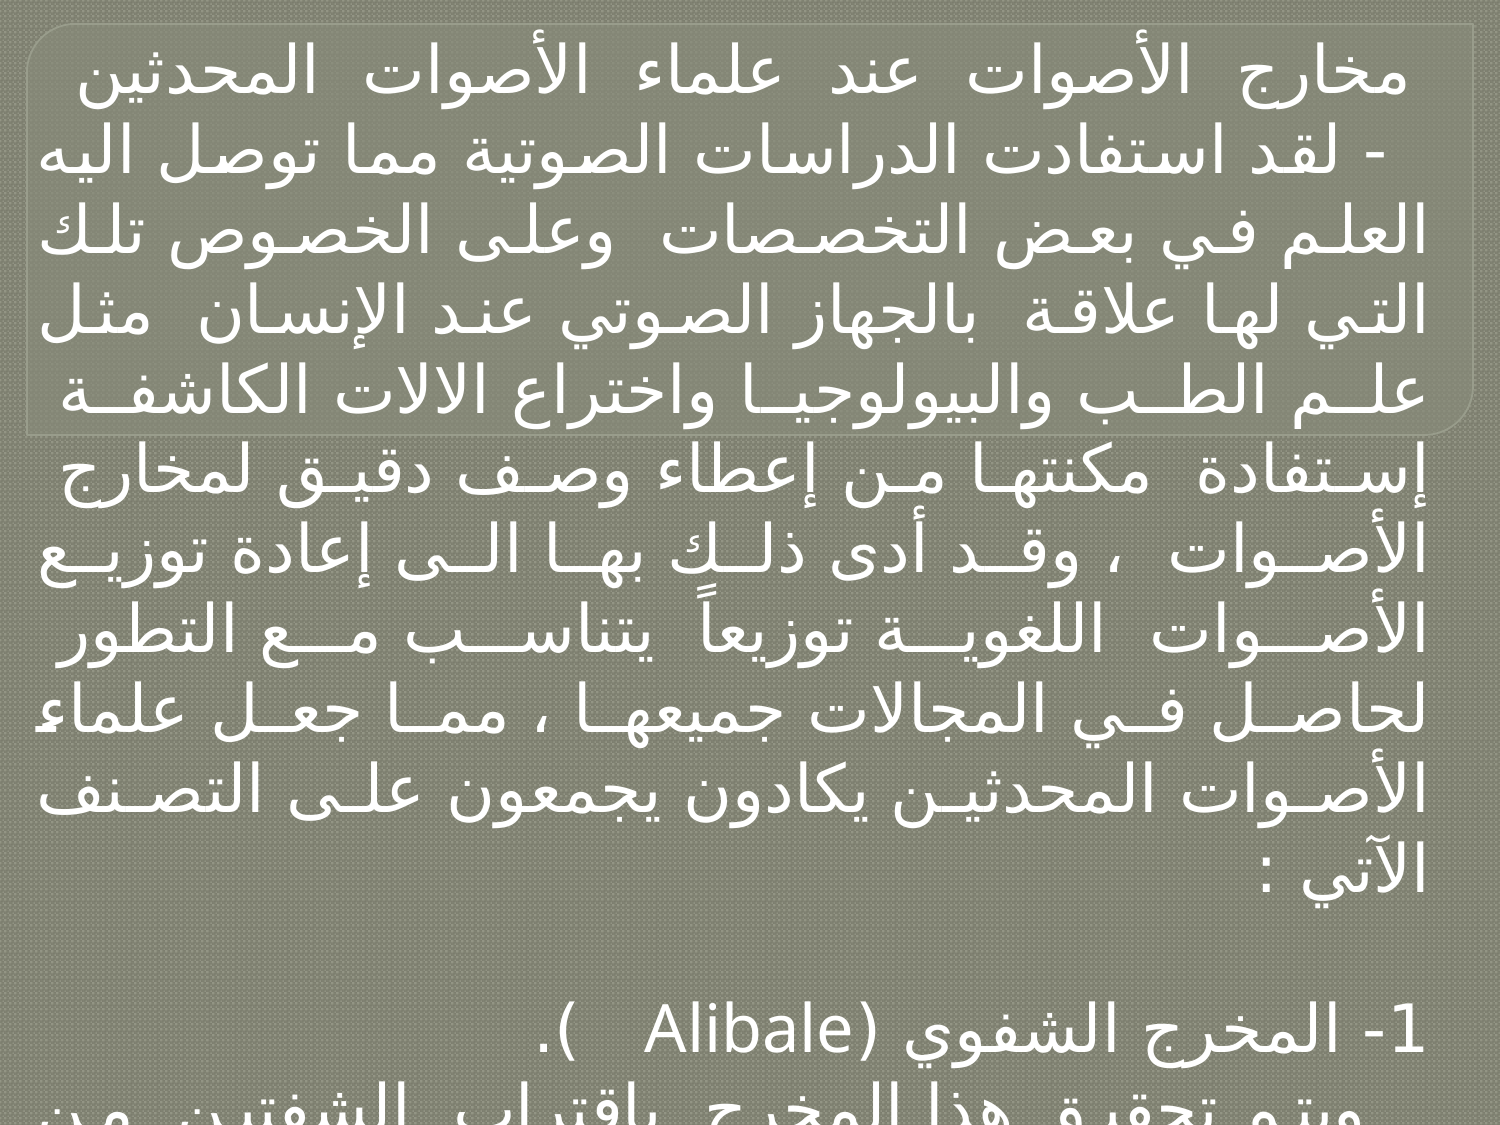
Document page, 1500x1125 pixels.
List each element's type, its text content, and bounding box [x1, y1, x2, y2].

subtitle مخارج الأصوات عند علماء الأصوات المحدثين - لقد استفادت الدراسات الصوتية مما توصل اليه العلم في بعض التخصصات وعلى الخصوص تلك التي لها علاقة بالجهاز الصوتي عند الإنسان مثل علم الطب والبيولوجيا واختراع الالات الكاشفة إستفادة مكنتها من إعطاء وصف دقيق لمخارج الأصوات ، وقد أدى ذلك بها الى إعادة توزيع الأصوات اللغوية توزيعاً يتناسب مع التطور لحاصل في المجالات جميعها ، مما جعل علماء الأصوات المحدثين يكادون يجمعون على التصنف الآتي : 1- المخرج الشفوي (Alibale ). ويتم تحقيق هذا المخرج باقتراب الشفتين من بعضهما ، وينقسم بدوره على قسمين : [29, 19, 1471, 1083]
